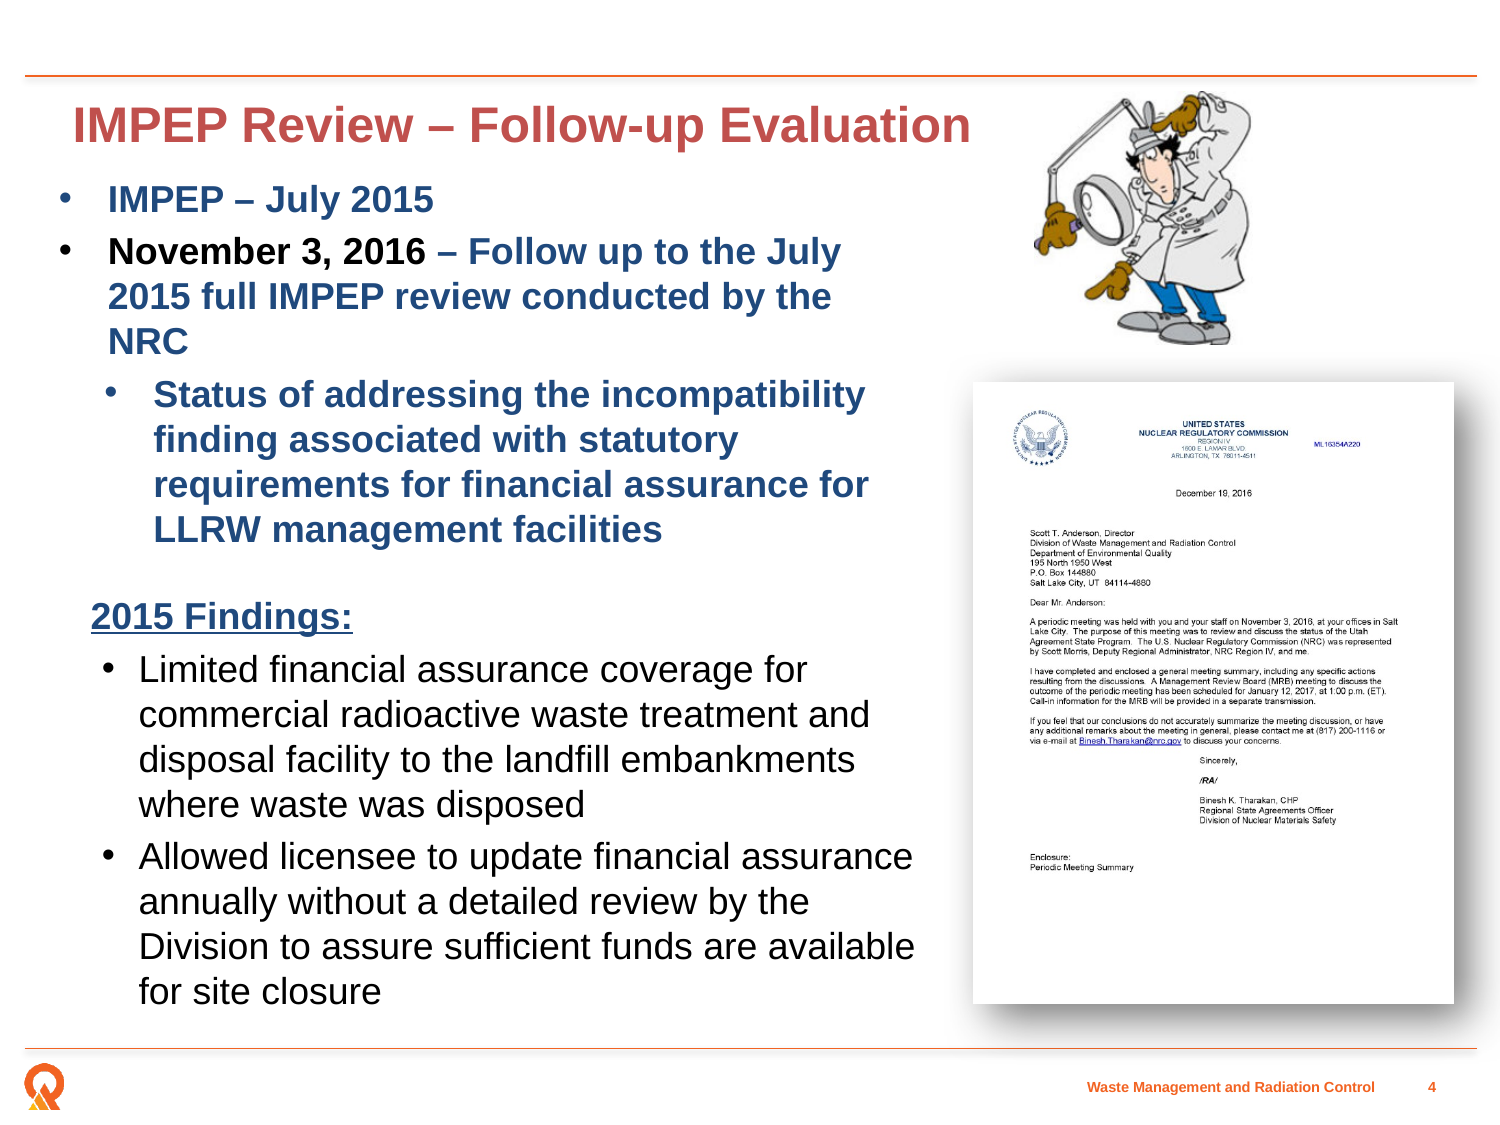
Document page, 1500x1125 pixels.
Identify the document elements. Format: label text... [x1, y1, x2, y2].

picture [973, 382, 1454, 1004]
slide_number 4 [1387, 1048, 1478, 1125]
list IMPEP – July 2015 November 3, 2016 – Follow up to the July 2015 full IMPEP review conducted by the NRC Status of addressing the incompatibility finding associated with statutory requirements for financial assurance for LLRW management facilities 2015 Findings: Limited financial assurance coverage for commercial radioactive waste treatment and disposal facility to the landfill embankments where waste was disposed Allowed licensee to update financial assurance annually without a detailed review by the Division to assure sufficient funds are available for site closure [59, 169, 931, 1040]
picture [1033, 91, 1254, 345]
title IMPEP Review – Follow-up Evaluation [62, 64, 1440, 181]
picture [24, 1063, 64, 1110]
